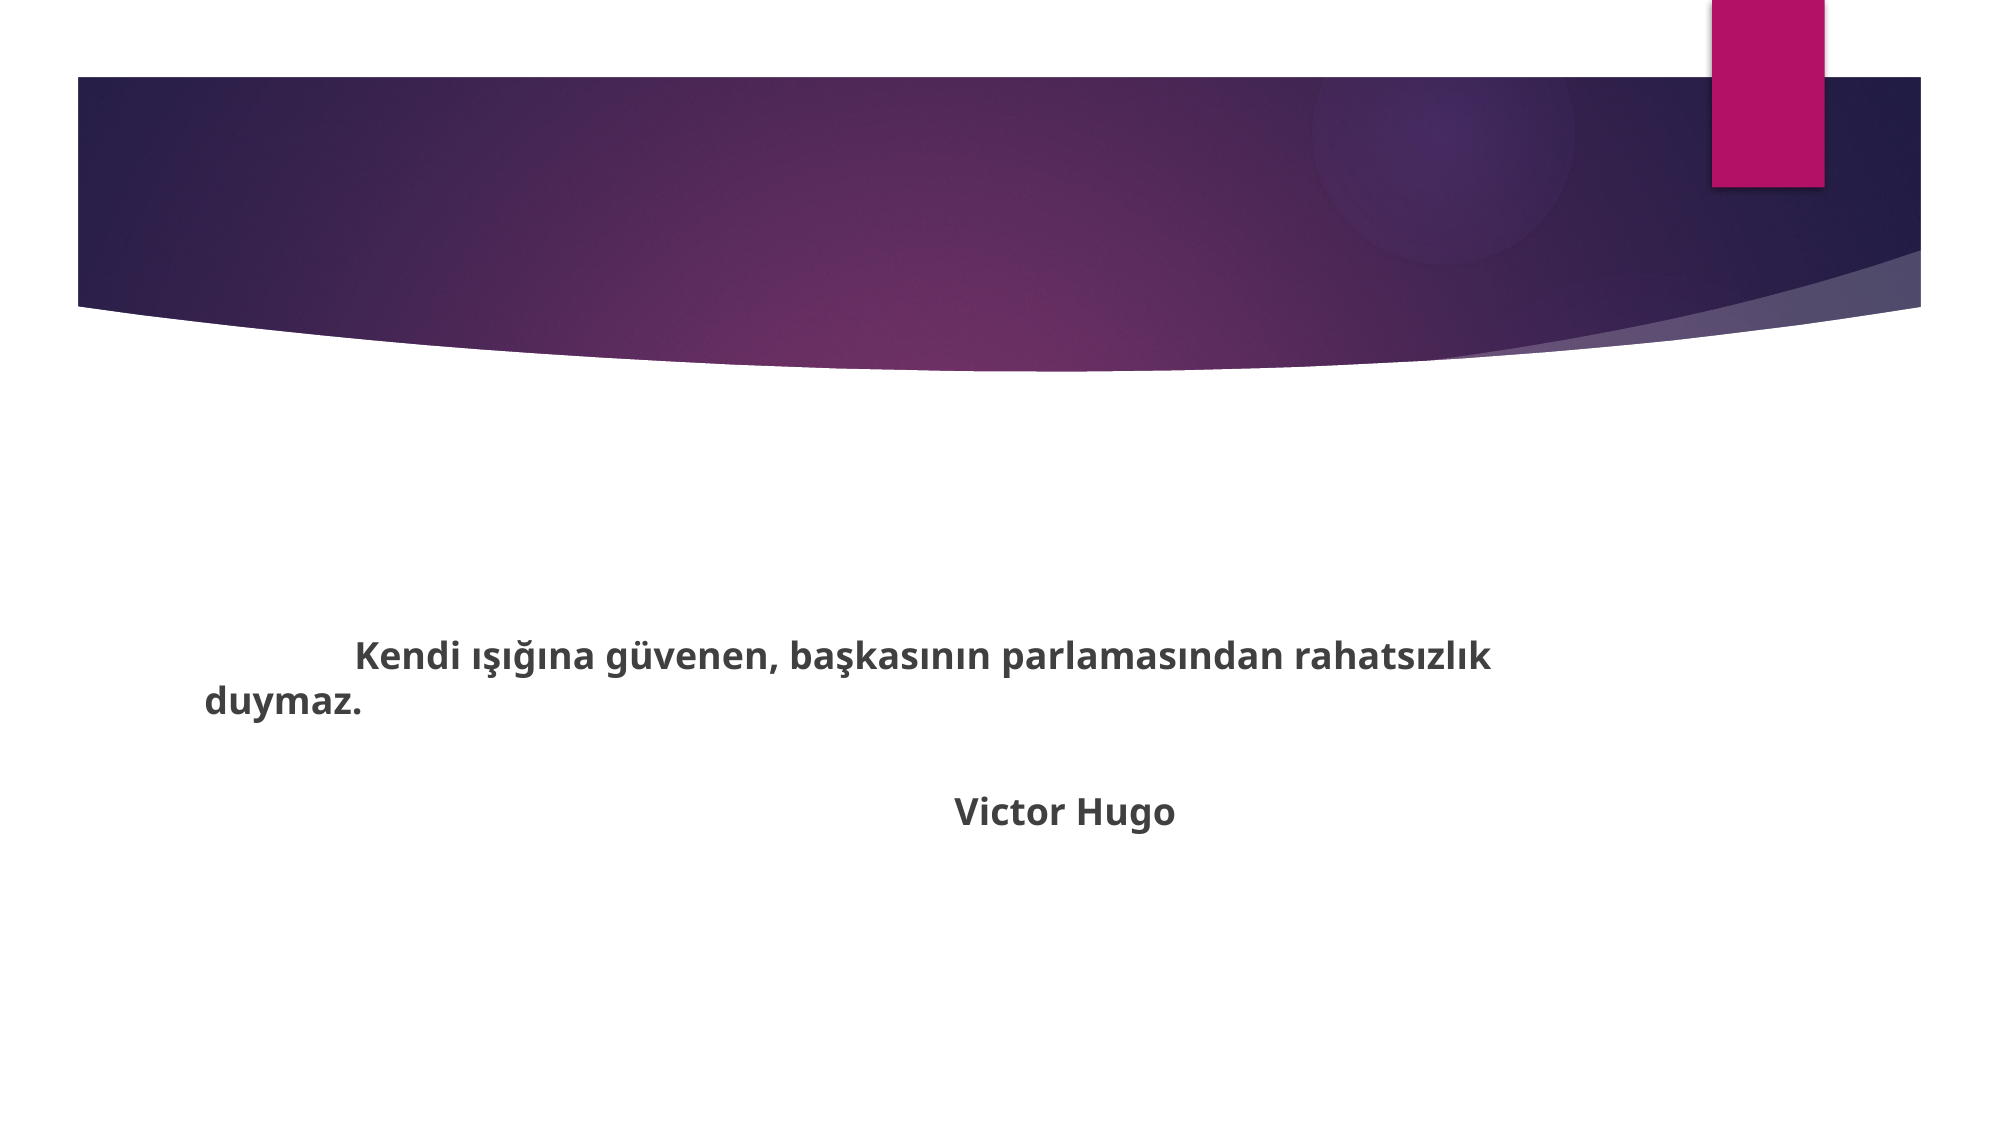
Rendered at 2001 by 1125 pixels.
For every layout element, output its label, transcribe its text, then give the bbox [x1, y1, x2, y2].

list Kendi ışığına güvenen, başkasının parlamasından rahatsızlık duymaz. Victor Hugo [189, 427, 1638, 988]
